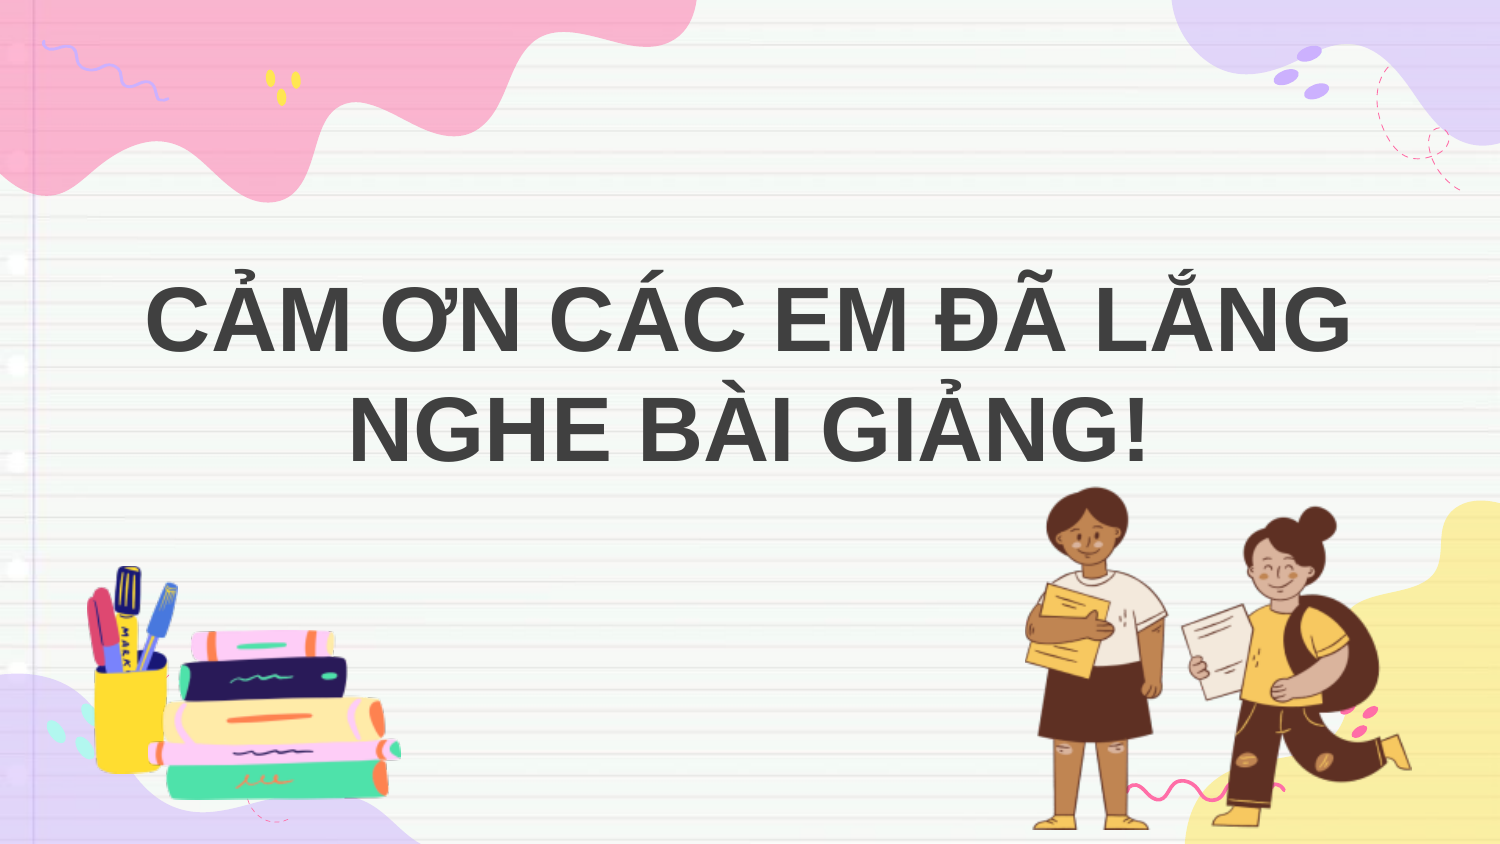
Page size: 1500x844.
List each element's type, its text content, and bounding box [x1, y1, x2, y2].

text_box CẢM ƠN CÁC EM ĐÃ LẮNG NGHE BÀI GIẢNG! [132, 260, 1368, 481]
picture [0, 0, 1500, 844]
